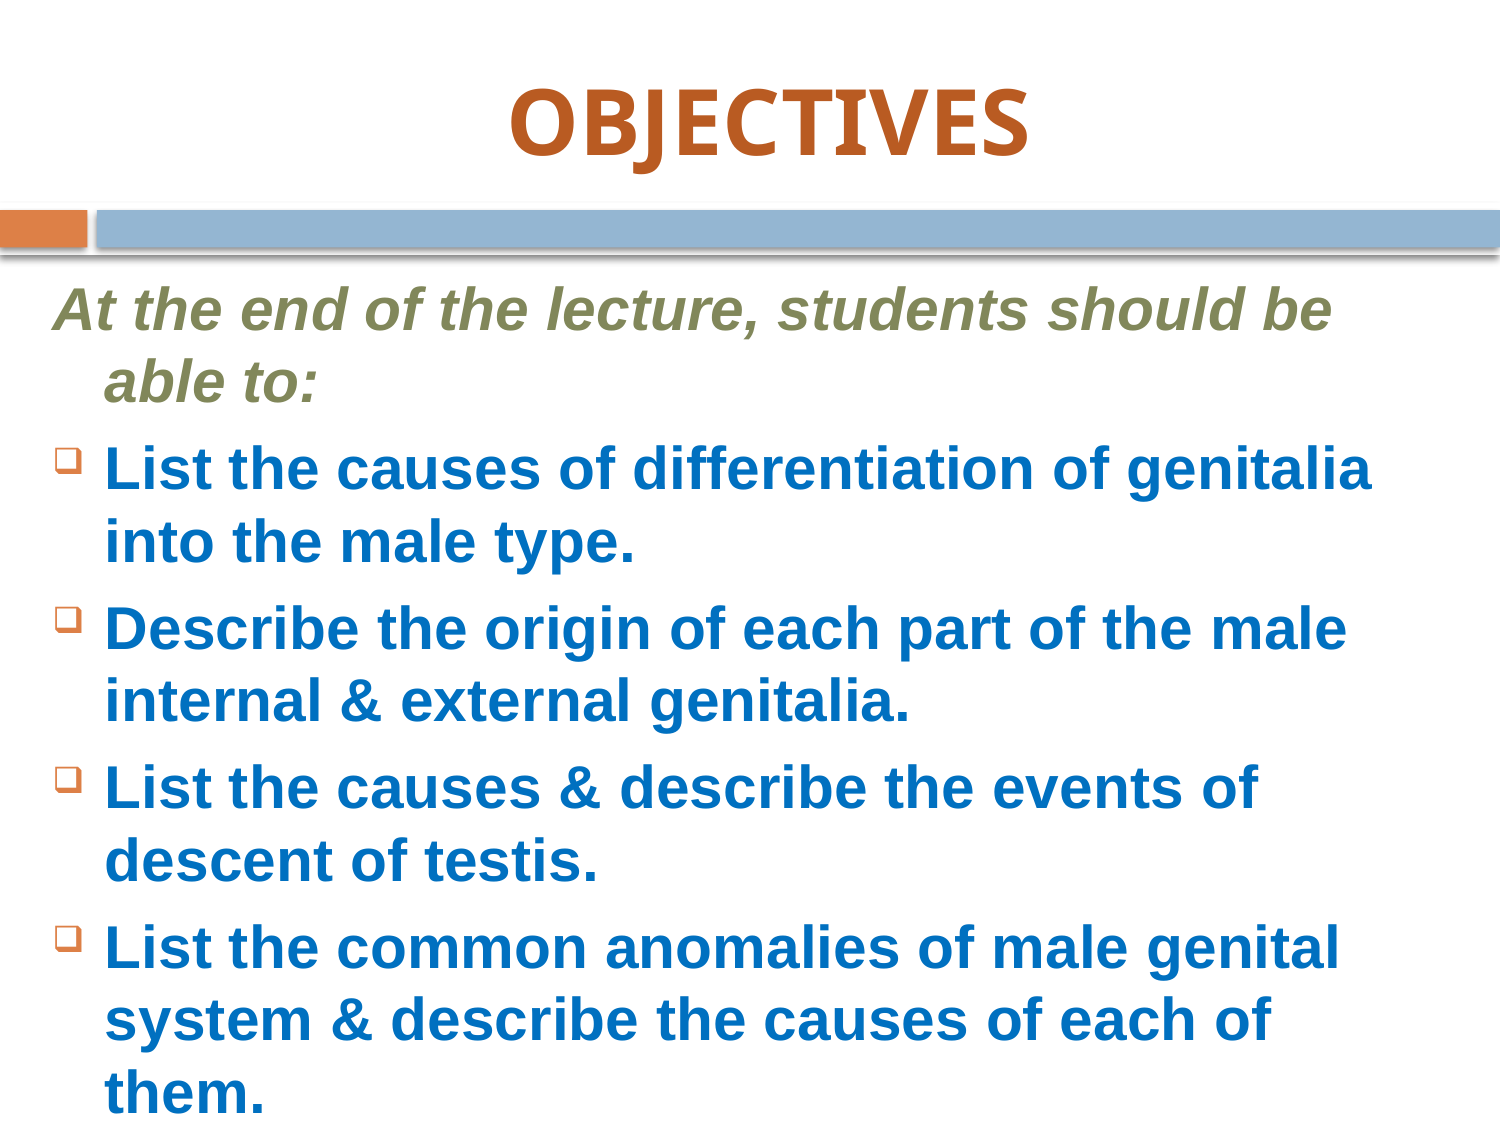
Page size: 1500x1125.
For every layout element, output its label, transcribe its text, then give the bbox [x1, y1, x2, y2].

title OBJECTIVES [100, 37, 1438, 200]
list At the end of the lecture, students should be able to: List the causes of differentiation of genitalia into the male type. Describe the origin of each part of the male internal & external genitalia. List the causes & describe the events of descent of testis. List the common anomalies of male genital system & describe the causes of each of them. [37, 262, 1463, 1088]
